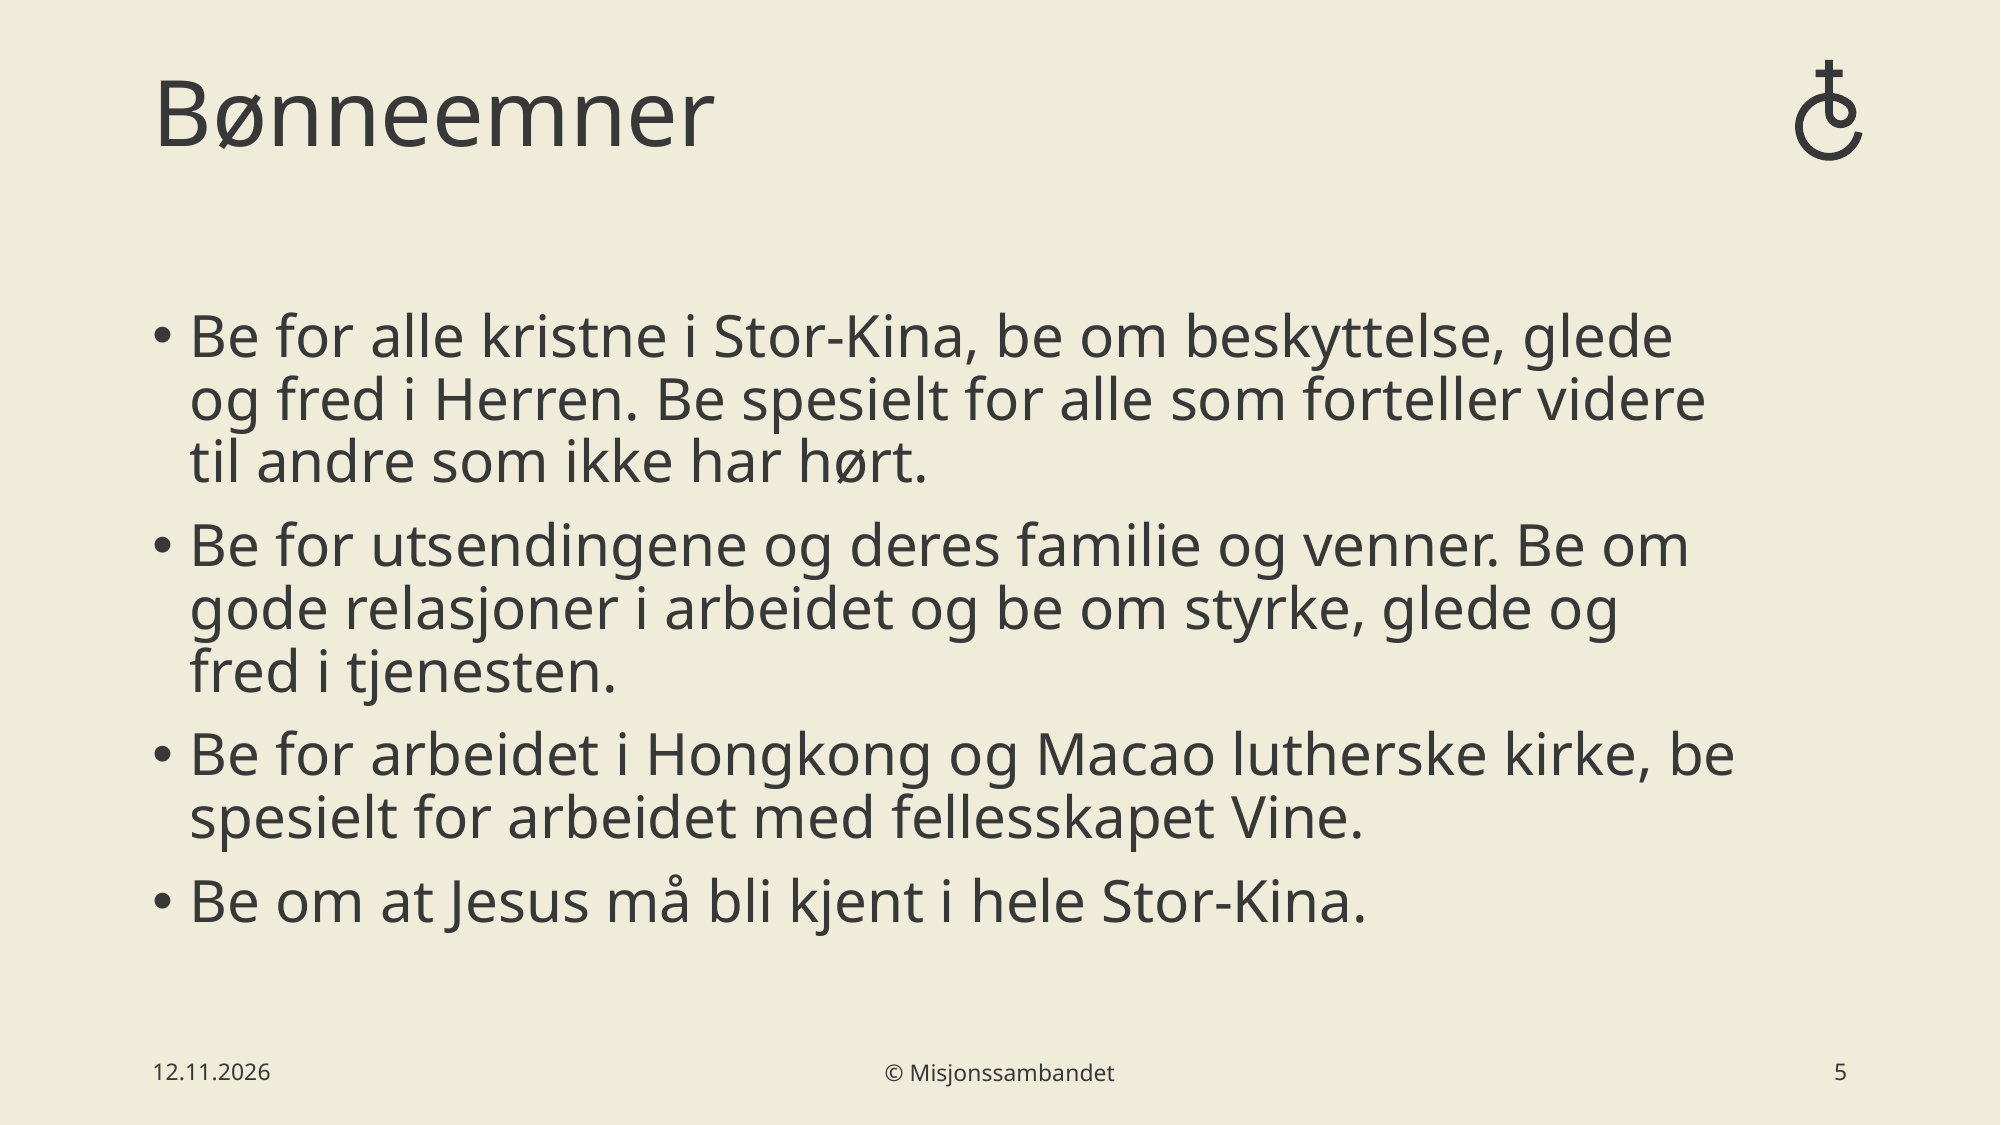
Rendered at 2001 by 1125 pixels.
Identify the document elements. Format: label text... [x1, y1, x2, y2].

slide_number 5 [1642, 1042, 1863, 1103]
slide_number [137, 1042, 357, 1103]
footer © Misjonssambandet [357, 1042, 1642, 1103]
title Bønneemner [137, 59, 1753, 278]
list Be for alle kristne i Stor-Kina, be om beskyttelse, glede og fred i Herren. Be spesielt for alle som forteller videre til andre som ikke har hørt. Be for utsendingene og deres familie og venner. Be om gode relasjoner i arbeidet og be om styrke, glede og fred i tjenesten. Be for arbeidet i Hongkong og Macao lutherske kirke, be spesielt for arbeidet med fellesskapet Vine. Be om at Jesus må bli kjent i hele Stor-Kina. [137, 299, 1753, 1007]
